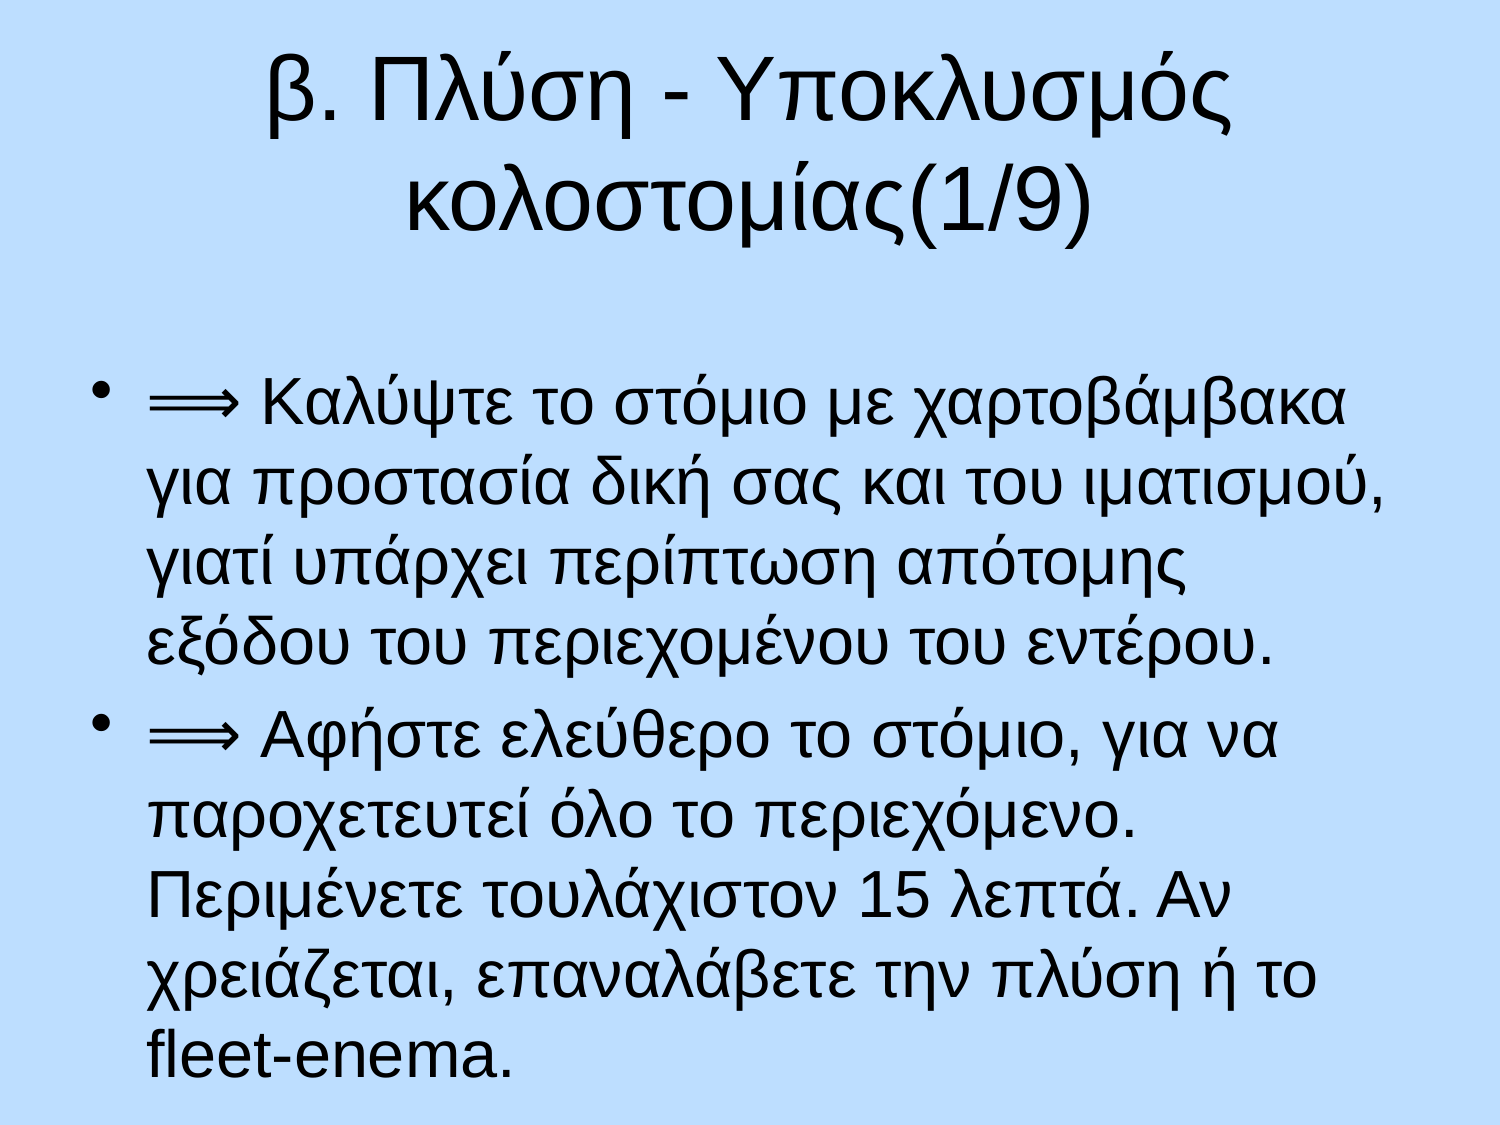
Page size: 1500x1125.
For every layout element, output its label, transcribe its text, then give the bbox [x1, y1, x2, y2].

title β. Πλύση - Υποκλυσμός κολοστομίας(1/9) [74, 44, 1426, 233]
list ⟹ Καλύψτε το στόμιο με χαρτοβάμβακα για προστασία δική σας και του ιματισμού, γιατί υπάρχει περίπτωση απότομης εξόδου του περιεχομένου του εντέρου. ⟹ Αφήστε ελεύθερο το στόμιο, για να παροχετευτεί όλο το περιεχόμενο. Περιμένετε τουλάχιστον 15 λεπτά. Αν χρειάζεται, επαναλάβετε την πλύση ή το fleet-enema. [74, 349, 1426, 1006]
